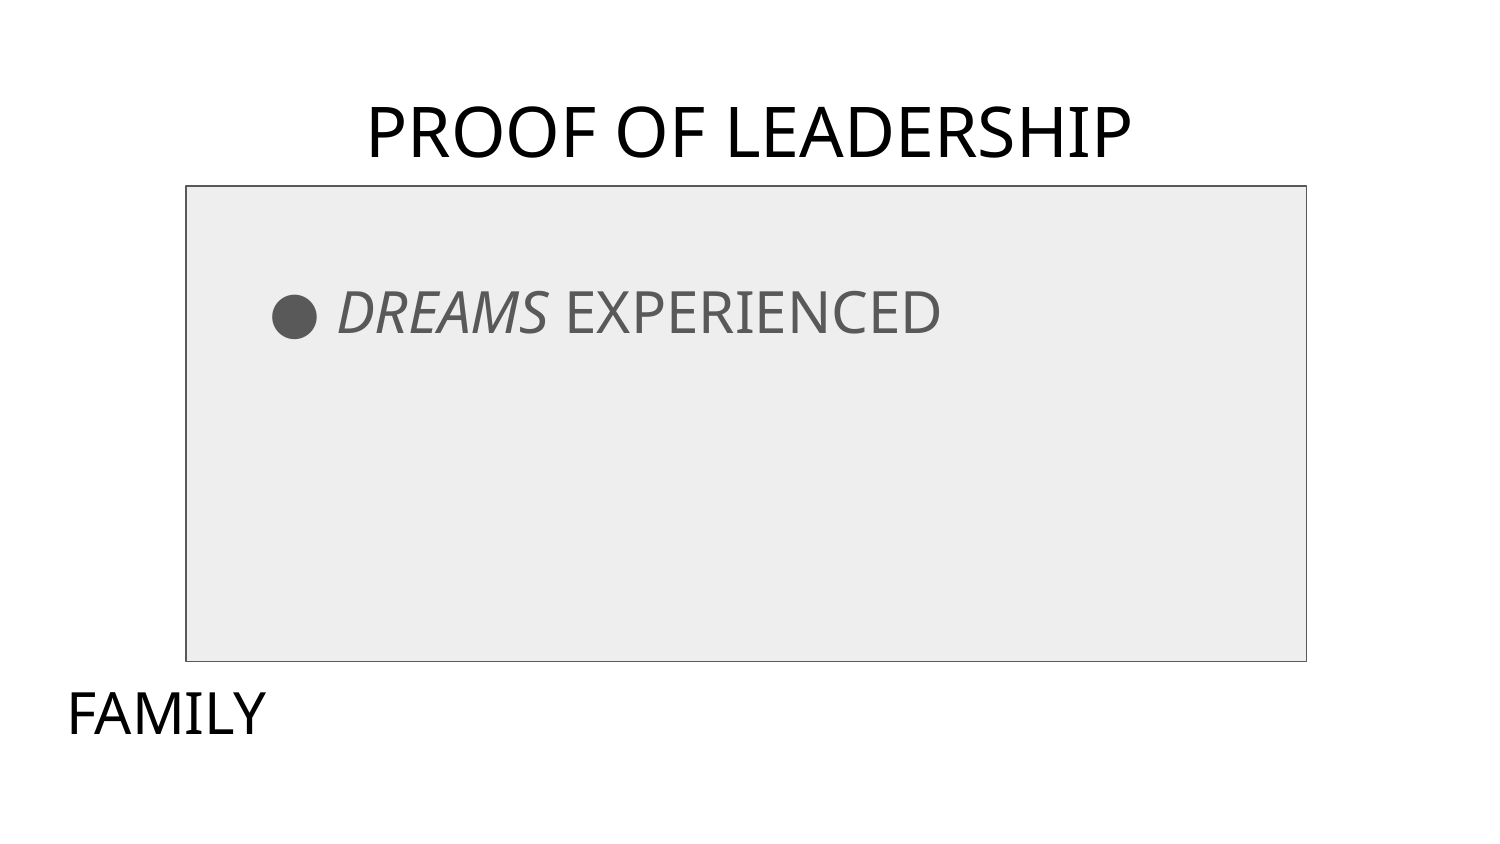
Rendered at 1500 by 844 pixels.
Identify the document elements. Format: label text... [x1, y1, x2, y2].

title PROOF OF LEADERSHIP [51, 64, 1449, 187]
text_box [186, 186, 1307, 662]
subtitle FAMILY [51, 661, 1449, 783]
text_box DREAMS EXPERIENCED [245, 260, 1227, 360]
